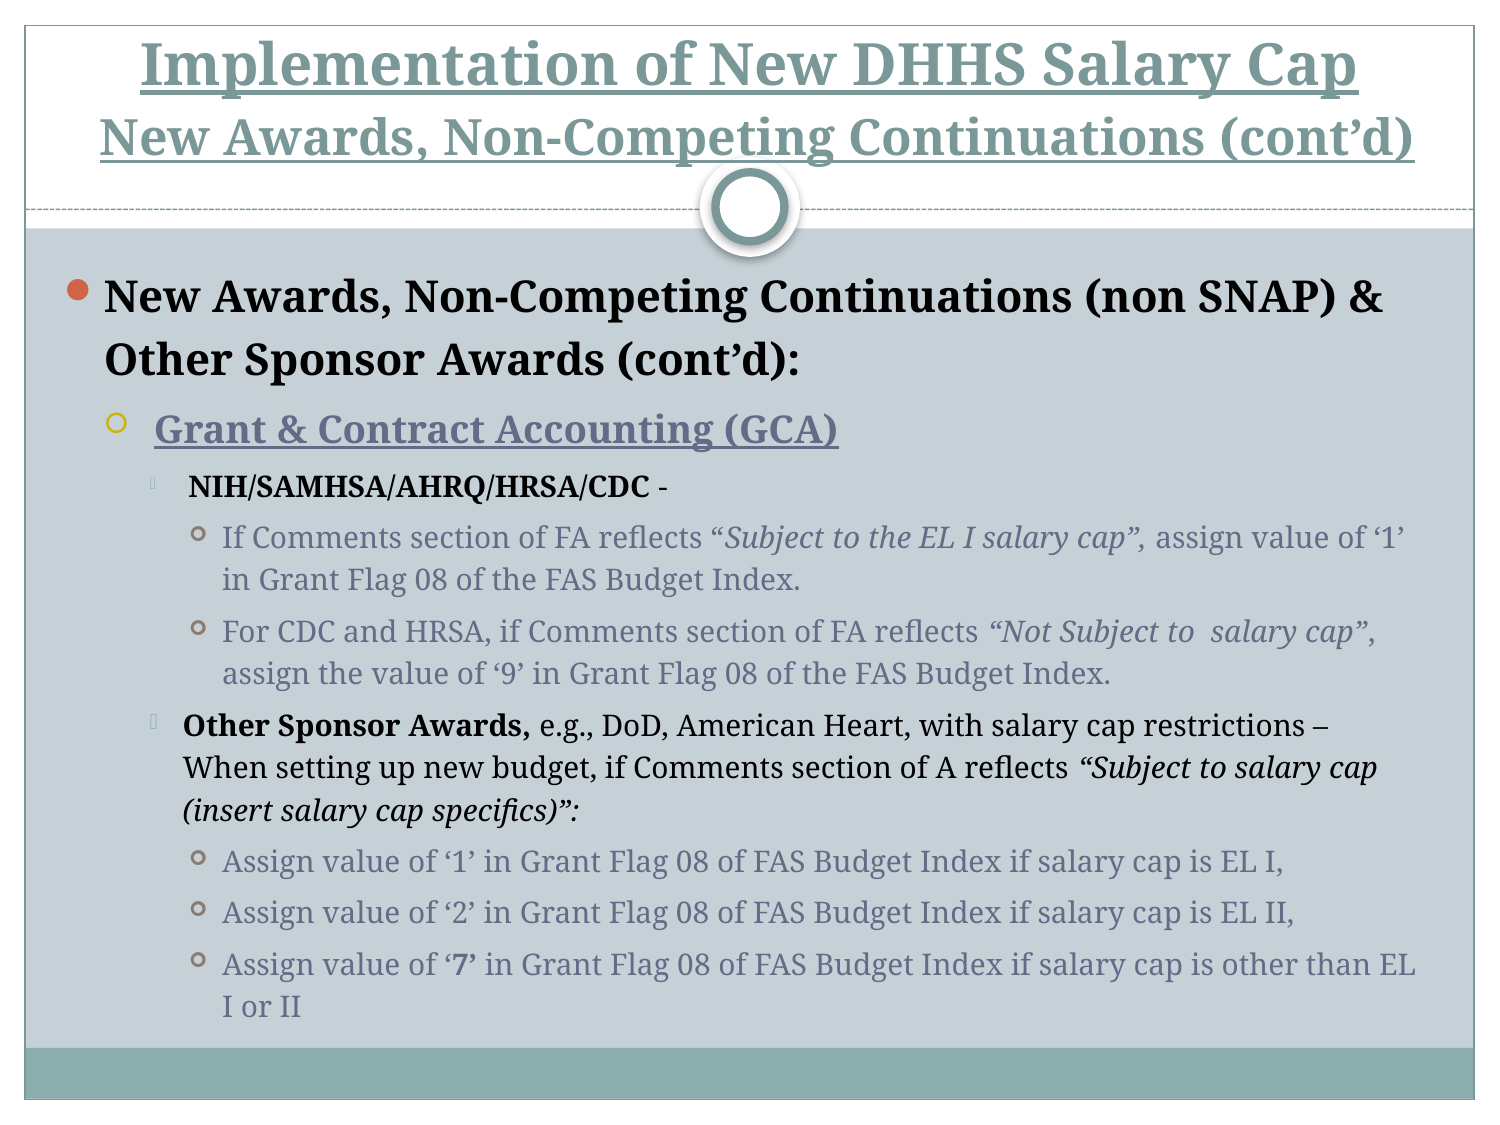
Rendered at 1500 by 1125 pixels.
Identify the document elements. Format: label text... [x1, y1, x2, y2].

title Implementation of New DHHS Salary Cap New Awards, Non-Competing Continuations (cont’d) [49, 37, 1450, 175]
list New Awards, Non-Competing Continuations (non SNAP) & Other Sponsor Awards (cont’d): Grant & Contract Accounting (GCA) NIH/SAMHSA/AHRQ/HRSA/CDC - If Comments section of FA reflects “Subject to the EL I salary cap”, assign value of ‘1’ in Grant Flag 08 of the FAS Budget Index. For CDC and HRSA, if Comments section of FA reflects “Not Subject to salary cap”, assign the value of ‘9’ in Grant Flag 08 of the FAS Budget Index. Other Sponsor Awards, e.g., DoD, American Heart, with salary cap restrictions – When setting up new budget, if Comments section of A reflects “Subject to salary cap (insert salary cap specifics)”: Assign value of ‘1’ in Grant Flag 08 of FAS Budget Index if salary cap is EL I, Assign value of ‘2’ in Grant Flag 08 of FAS Budget Index if salary cap is EL II, Assign value of ‘7’ in Grant Flag 08 of FAS Budget Index if salary cap is other than EL I or II [49, 250, 1438, 1038]
